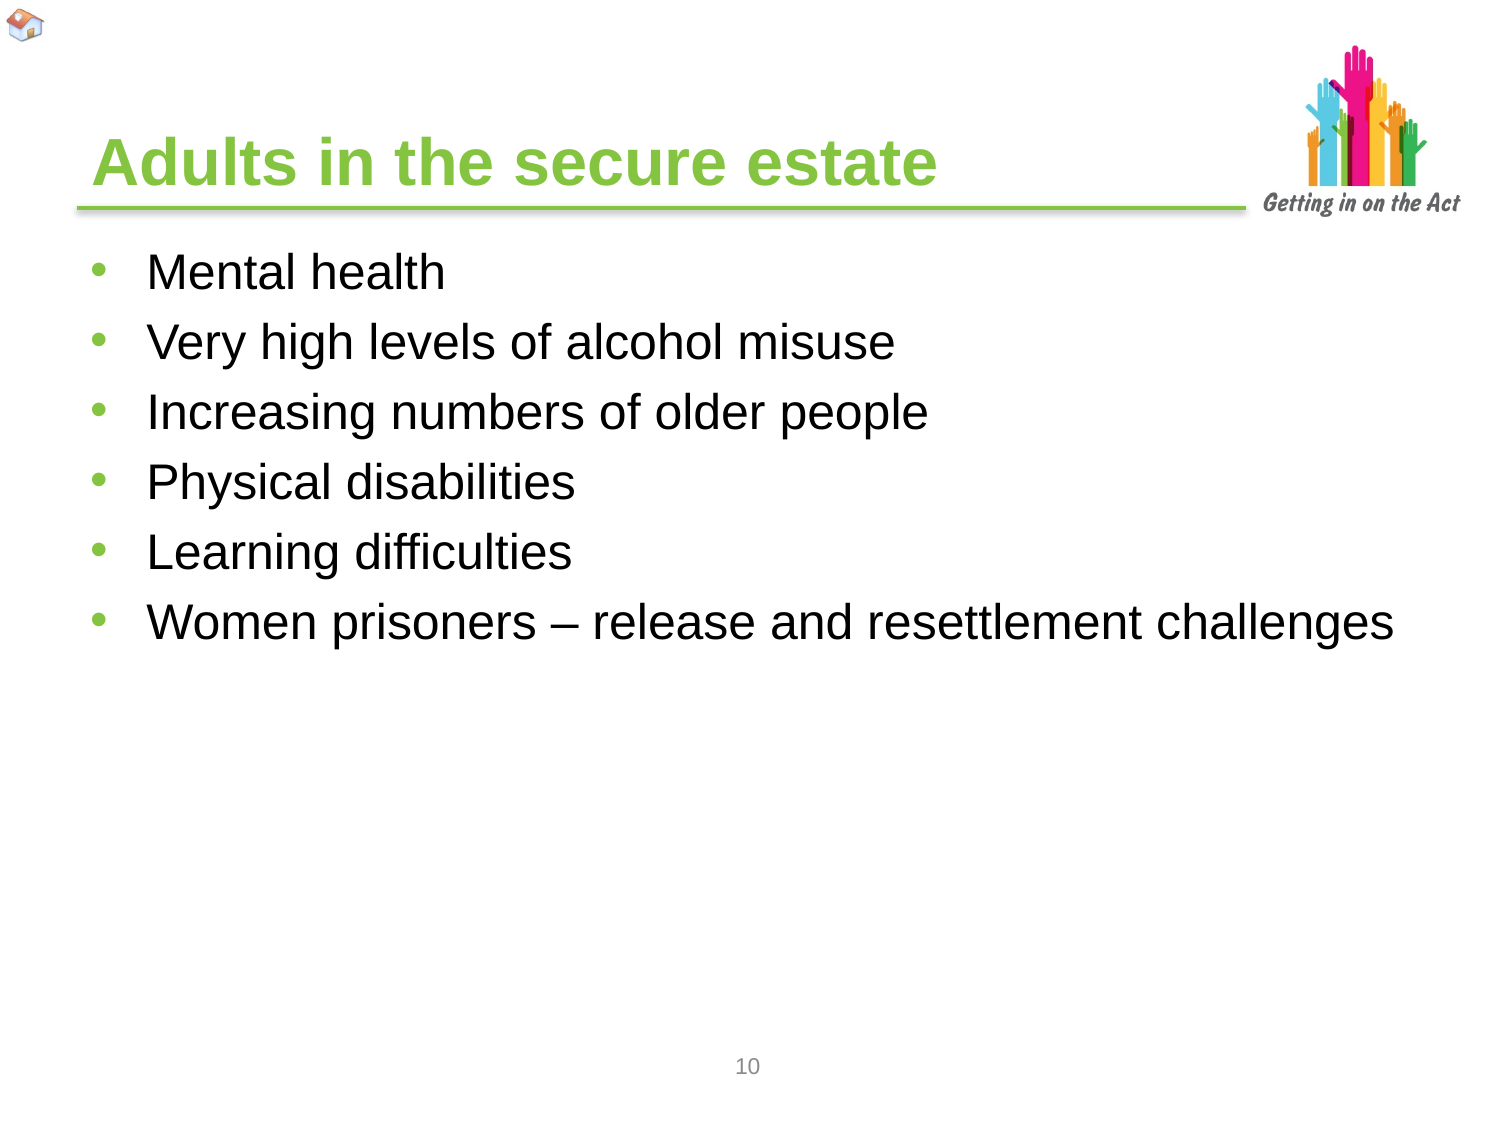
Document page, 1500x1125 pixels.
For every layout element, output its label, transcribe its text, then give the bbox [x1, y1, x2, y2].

picture [1246, 42, 1478, 220]
slide_number 9 [572, 1035, 923, 1095]
title Summary of responsibilities for adults with care and support needs [5, 7, 46, 43]
list Mental health Very high levels of alcohol misuse Increasing numbers of older people Physical disabilities Learning difficulties Women prisoners – release and resettlement challenges [75, 231, 1425, 975]
title Adults in the secure estate [76, 42, 1247, 207]
